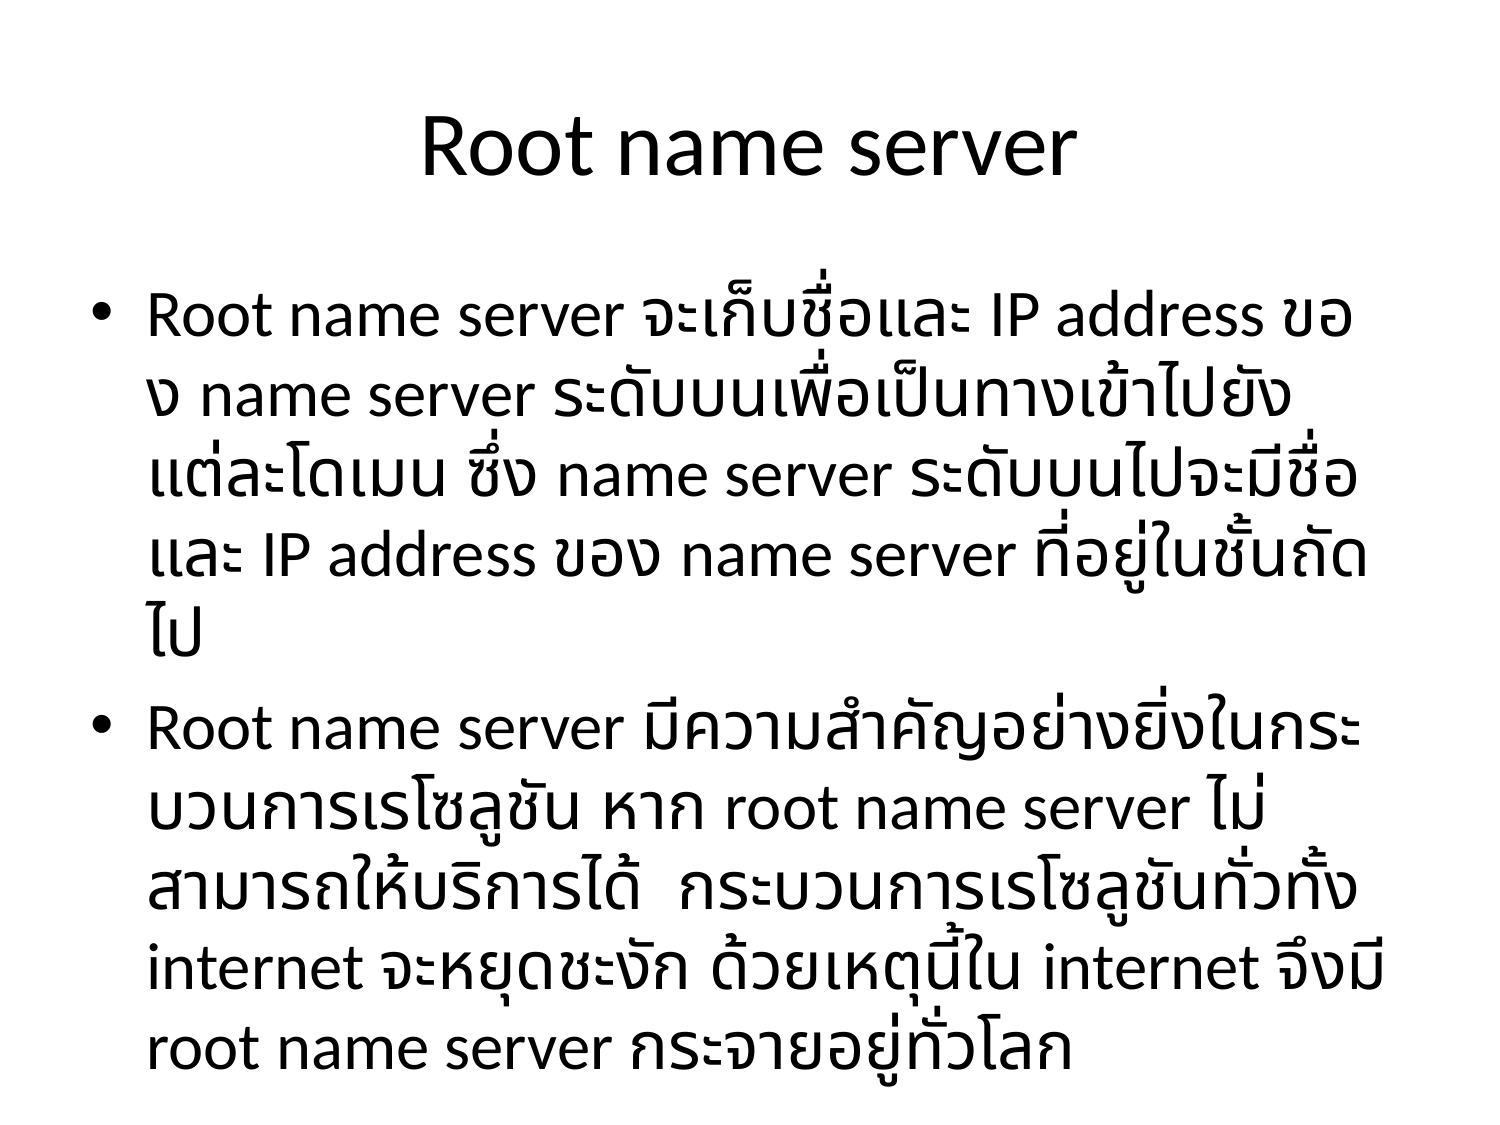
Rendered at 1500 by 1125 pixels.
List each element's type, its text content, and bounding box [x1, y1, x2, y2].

title Root name server [75, 45, 1425, 233]
list Root name server จะเก็บชื่อและ IP address ของ name server ระดับบนเพื่อเป็นทางเข้าไปยังแต่ละโดเมน ซึ่ง name server ระดับบนไปจะมีชื่อ และ IP address ของ name server ที่อยู่ในชั้นถัดไป Root name server มีความสำคัญอย่างยิ่งในกระบวนการเรโซลูชัน หาก root name server ไม่สามารถให้บริการได้ กระบวนการเรโซลูชันทั่วทั้ง internet จะหยุดชะงัก ด้วยเหตุนี้ใน internet จึงมี root name server กระจายอยู่ทั่วโลก [75, 262, 1425, 1005]
